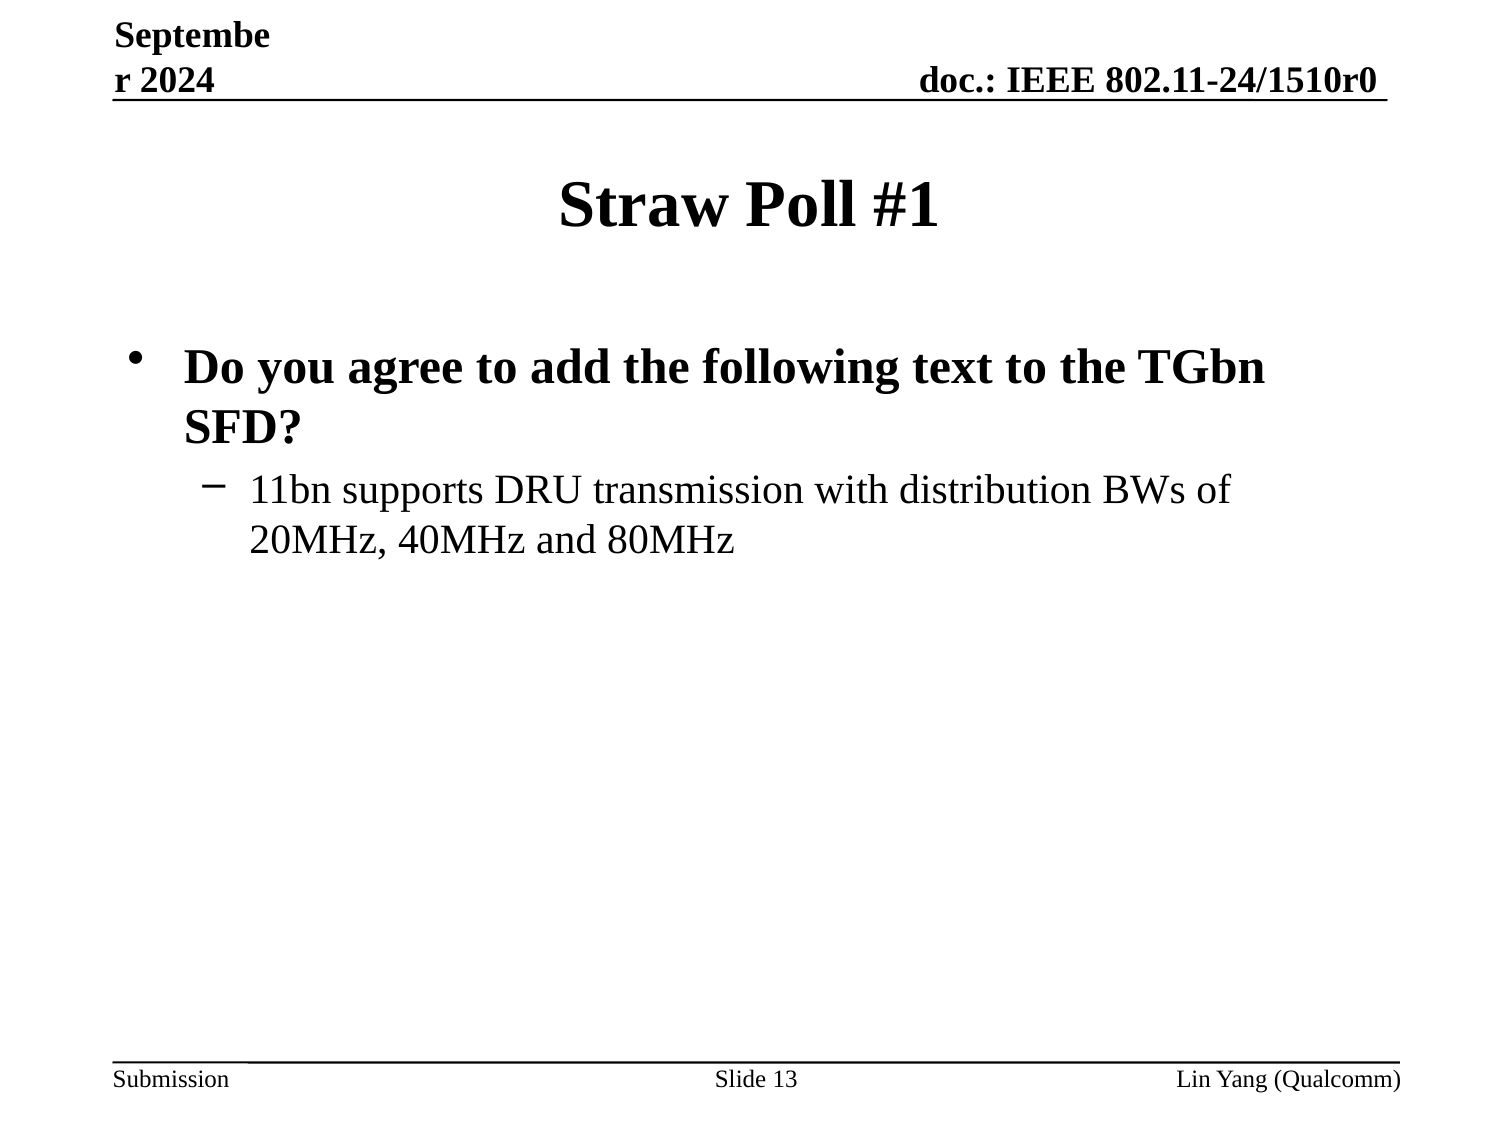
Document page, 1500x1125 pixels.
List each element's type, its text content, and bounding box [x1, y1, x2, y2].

title Straw Poll #1 [112, 112, 1388, 288]
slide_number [114, 54, 286, 101]
slide_number Slide 13 [712, 1061, 800, 1093]
list Do you agree to add the following text to the TGbn SFD? 11bn supports DRU transmission with distribution BWs of 20MHz, 40MHz and 80MHz [112, 326, 1388, 1002]
footer Lin Yang (Qualcomm) [1062, 1061, 1402, 1093]
